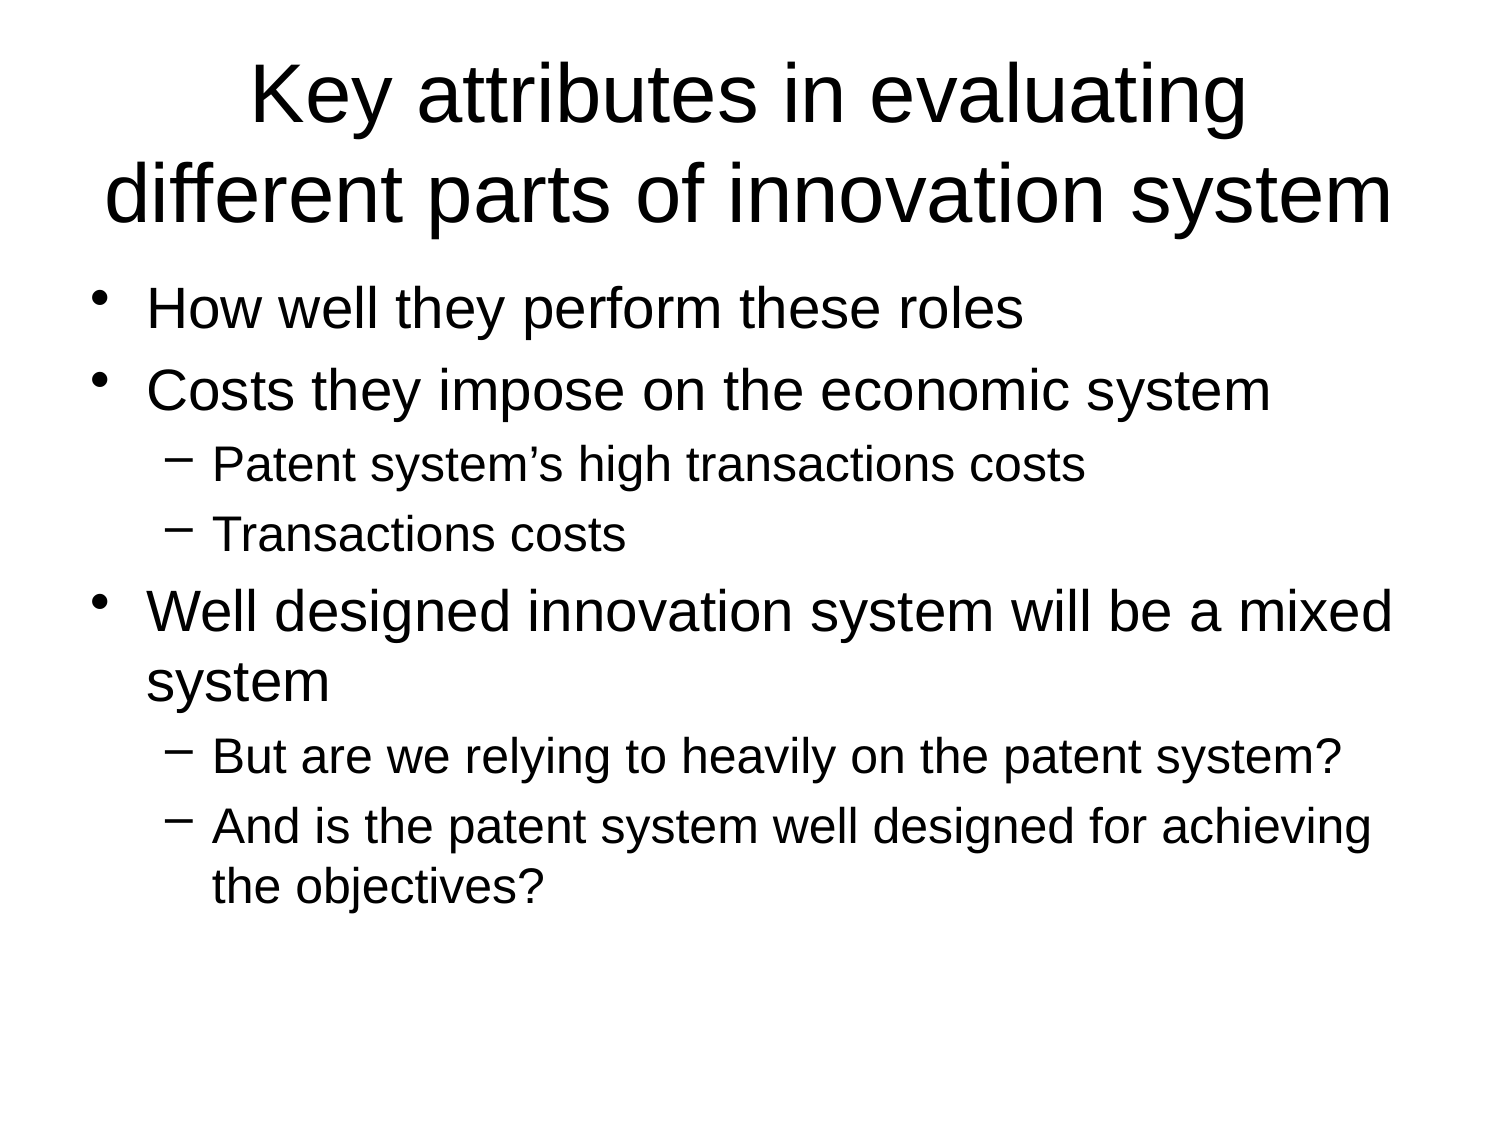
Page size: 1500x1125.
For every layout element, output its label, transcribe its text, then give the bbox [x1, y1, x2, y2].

list How well they perform these roles Costs they impose on the economic system Patent system’s high transactions costs Transactions costs Well designed innovation system will be a mixed system But are we relying to heavily on the patent system? And is the patent system well designed for achieving the objectives? [74, 262, 1426, 1006]
title Key attributes in evaluating different parts of innovation system [74, 44, 1426, 233]
